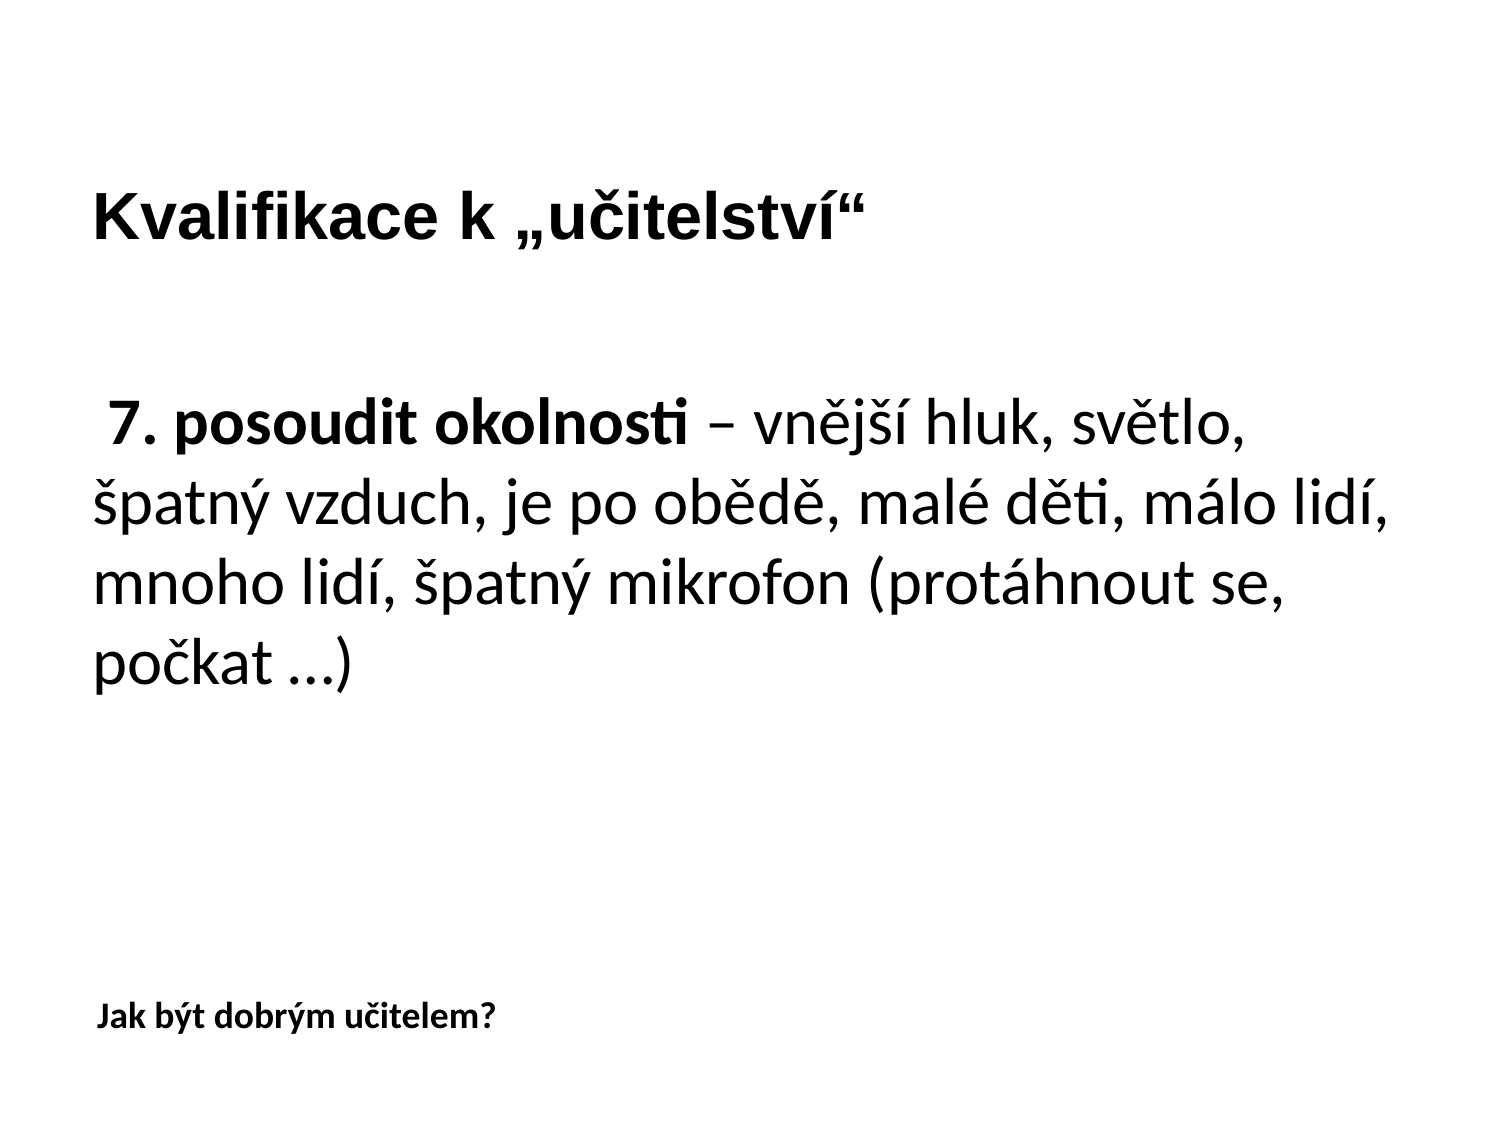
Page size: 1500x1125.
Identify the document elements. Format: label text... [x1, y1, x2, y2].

title Kvalifikace k „učitelství“ 7. posoudit okolnosti – vnější hluk, světlo, špatný vzduch, je po obědě, malé děti, málo lidí, mnoho lidí, špatný mikrofon (protáhnout se, počkat …) [77, 101, 1454, 929]
text_box Jak být dobrým učitelem? [82, 972, 1458, 1055]
